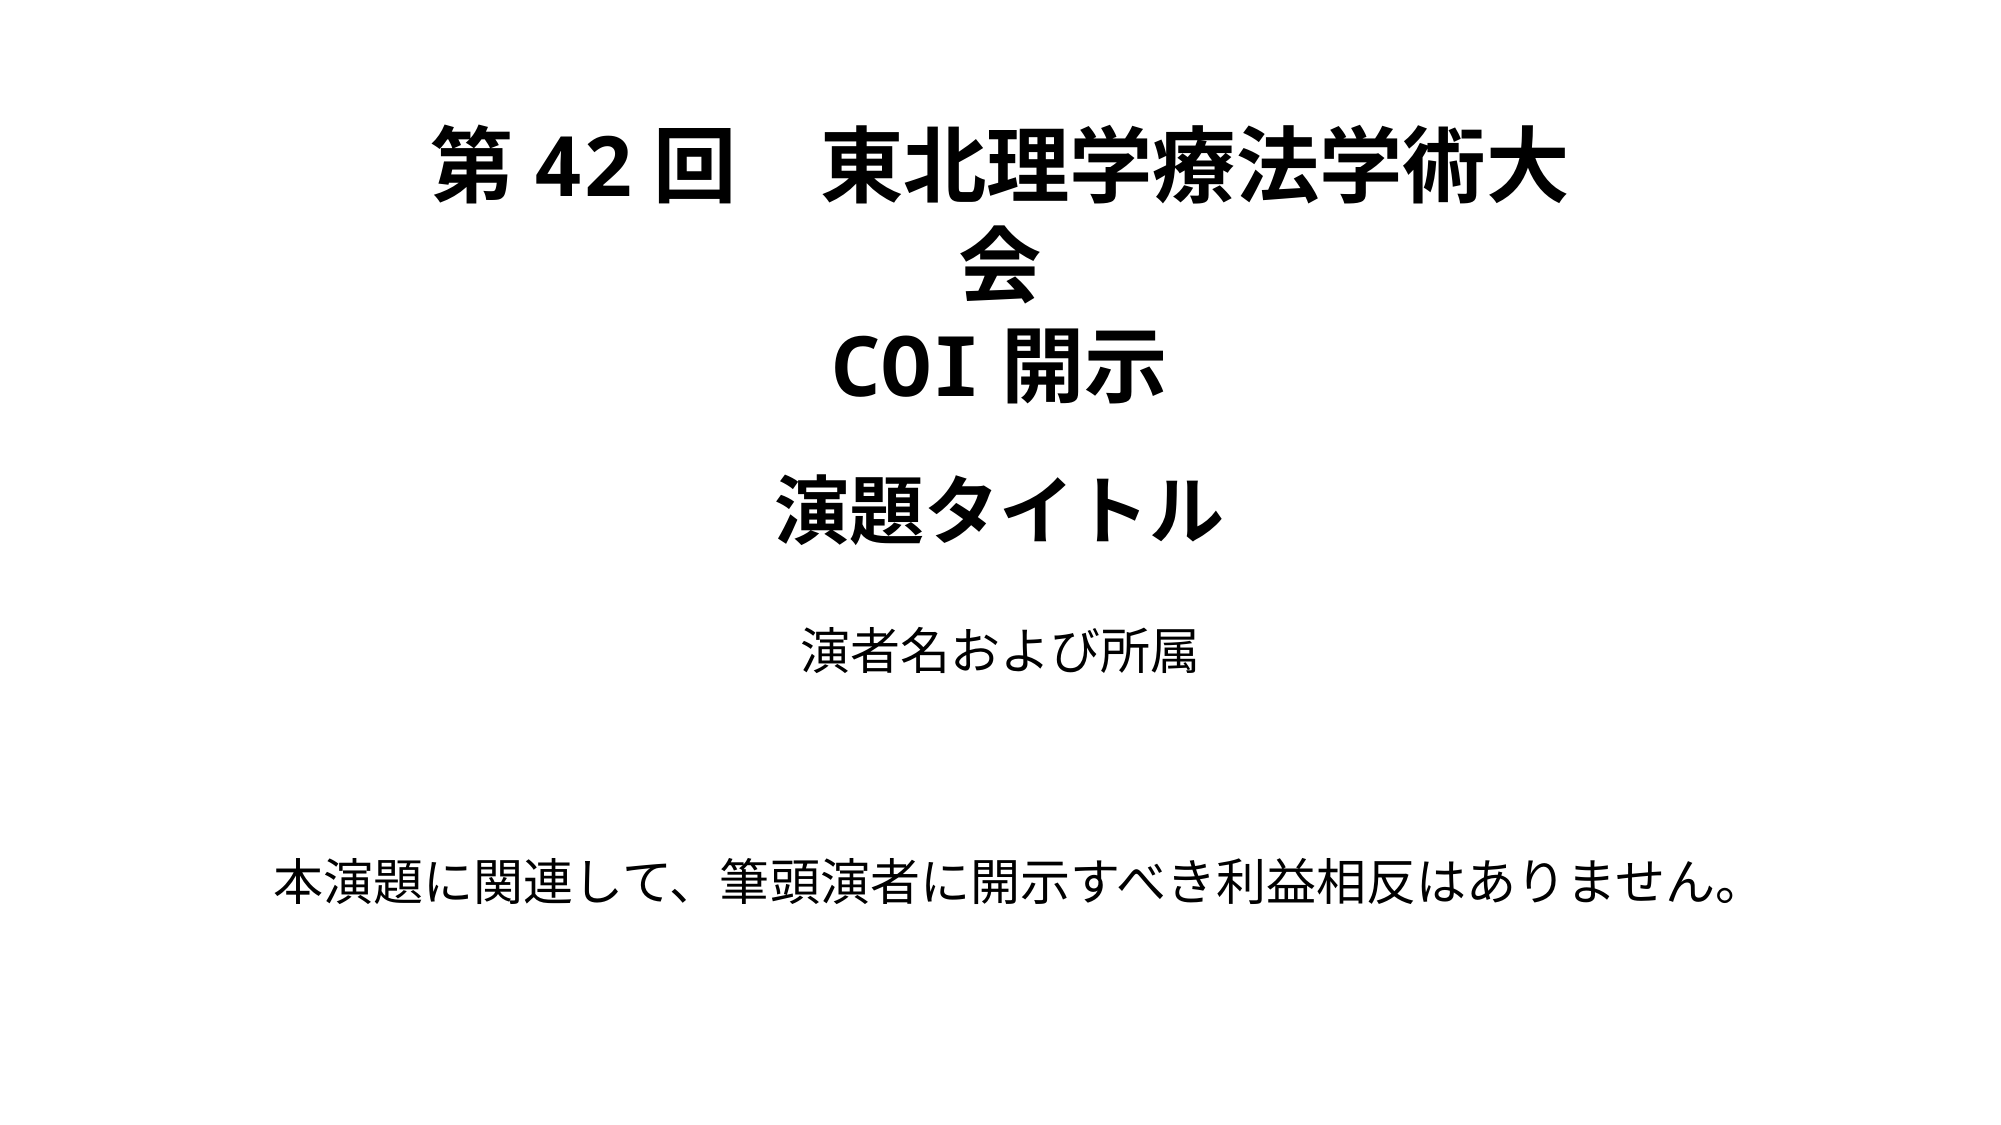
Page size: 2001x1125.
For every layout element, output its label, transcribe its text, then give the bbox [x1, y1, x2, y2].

text_box 演題タイトル [541, 456, 1459, 562]
text_box 本演題に関連して、筆頭演者に開示すべき利益相反はありません。 [259, 843, 1741, 919]
text_box 第42回 東北理学療法学術大会 COI開示 [394, 106, 1606, 421]
text_box 演者名および所属 [526, 611, 1474, 687]
